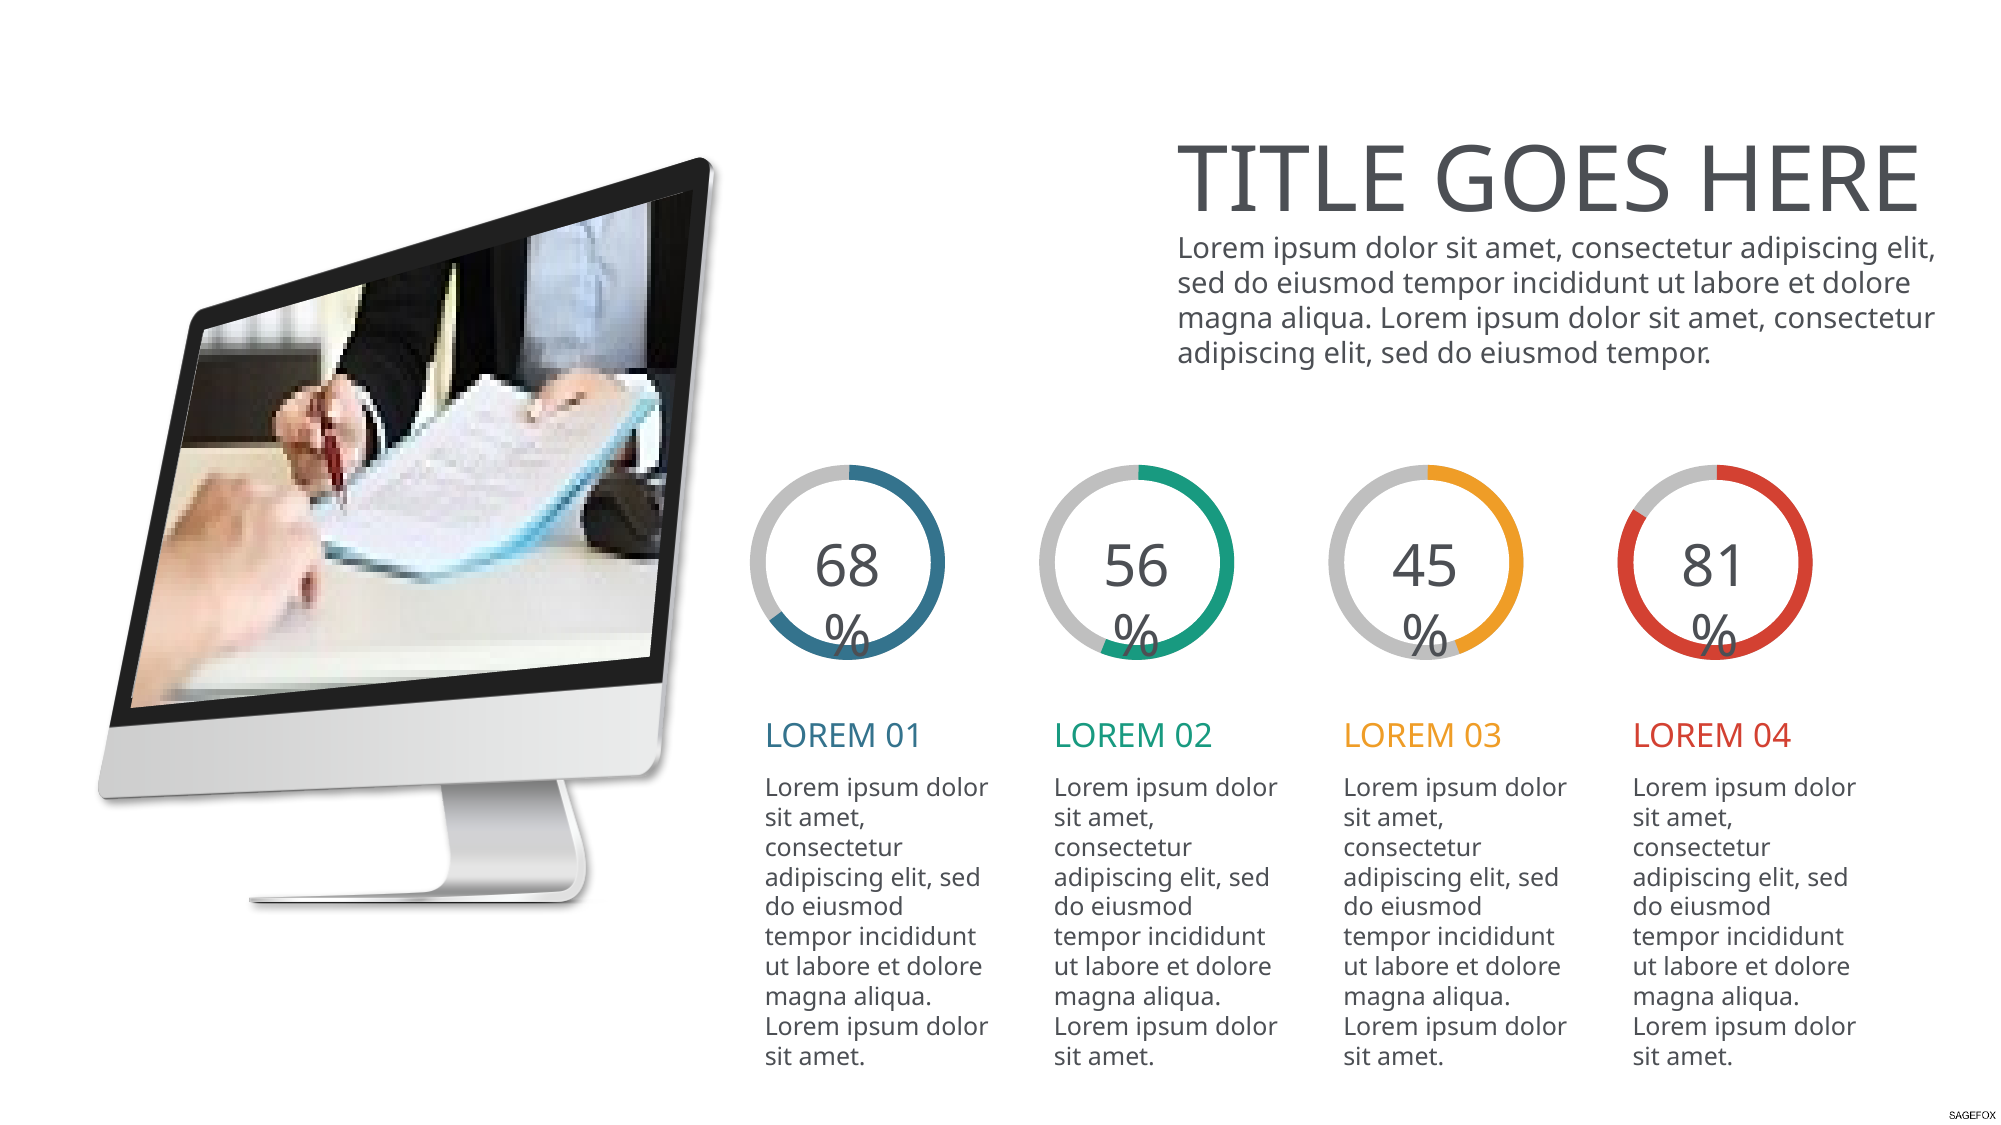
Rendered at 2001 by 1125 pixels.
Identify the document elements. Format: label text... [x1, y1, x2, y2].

text_box [1715, 463, 1814, 634]
text_box [1038, 463, 1137, 635]
text_box [1426, 463, 1525, 634]
picture [1924, 1102, 2000, 1123]
text_box [1616, 507, 1647, 634]
text_box 45% [1358, 520, 1494, 676]
text_box 81% [1647, 520, 1783, 676]
text_box [1633, 463, 1716, 515]
text_box 68% [779, 520, 915, 676]
text_box LOREM 02 Lorem ipsum dolor sit amet, consectetur adipiscing elit, sed do eiusmod tempor incididunt ut labore et dolore magna aliqua. Lorem ipsum dolor sit amet. [1039, 706, 1297, 1078]
text_box [1327, 463, 1426, 634]
text_box [1137, 463, 1236, 634]
text_box [1343, 478, 1511, 612]
text_box [748, 463, 848, 620]
text_box LOREM 03 Lorem ipsum dolor sit amet, consectetur adipiscing elit, sed do eiusmod tempor incididunt ut labore et dolore magna aliqua. Lorem ipsum dolor sit amet. [1328, 706, 1586, 1078]
picture [98, 142, 729, 941]
text_box LOREM 01 Lorem ipsum dolor sit amet, consectetur adipiscing elit, sed do eiusmod tempor incididunt ut labore et dolore magna aliqua. Lorem ipsum dolor sit amet. [750, 706, 1008, 1078]
text_box LOREM 04 Lorem ipsum dolor sit amet, consectetur adipiscing elit, sed do eiusmod tempor incididunt ut labore et dolore magna aliqua. Lorem ipsum dolor sit amet. [1617, 706, 1875, 1078]
text_box [1632, 478, 1800, 613]
text_box TITLE GOES HERE Lorem ipsum dolor sit amet, consectetur adipiscing elit, sed do eiusmod tempor incididunt ut labore et dolore magna aliqua. Lorem ipsum dolor sit amet, consectetur adipiscing elit, sed do eiusmod tempor. [1162, 112, 2000, 377]
text_box [848, 463, 946, 635]
text_box [764, 478, 932, 613]
text_box [767, 612, 779, 634]
text_box 56% [1069, 520, 1205, 676]
text_box [1053, 478, 1221, 612]
